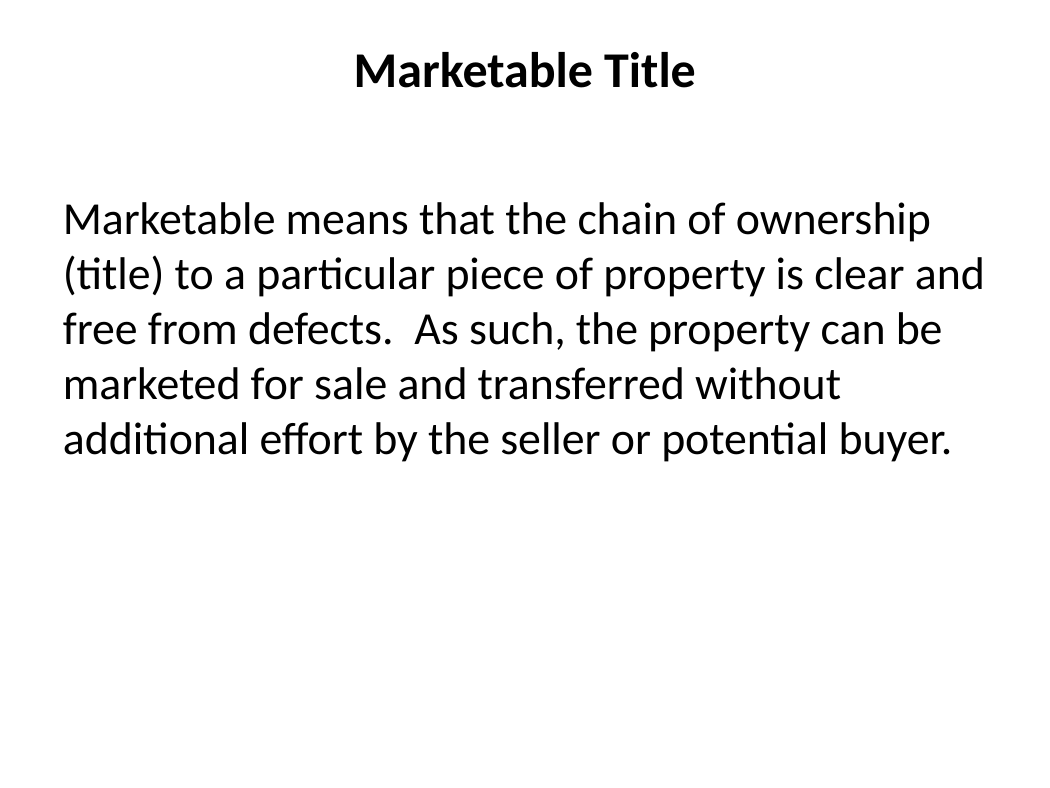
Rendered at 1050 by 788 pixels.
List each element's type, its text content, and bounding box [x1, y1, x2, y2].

title Marketable Title [52, 31, 998, 163]
list Marketable means that the chain of ownership (title) to a particular piece of property is clear and free from defects. As such, the property can be marketed for sale and transferred without additional effort by the seller or potential buyer. [52, 183, 998, 704]
